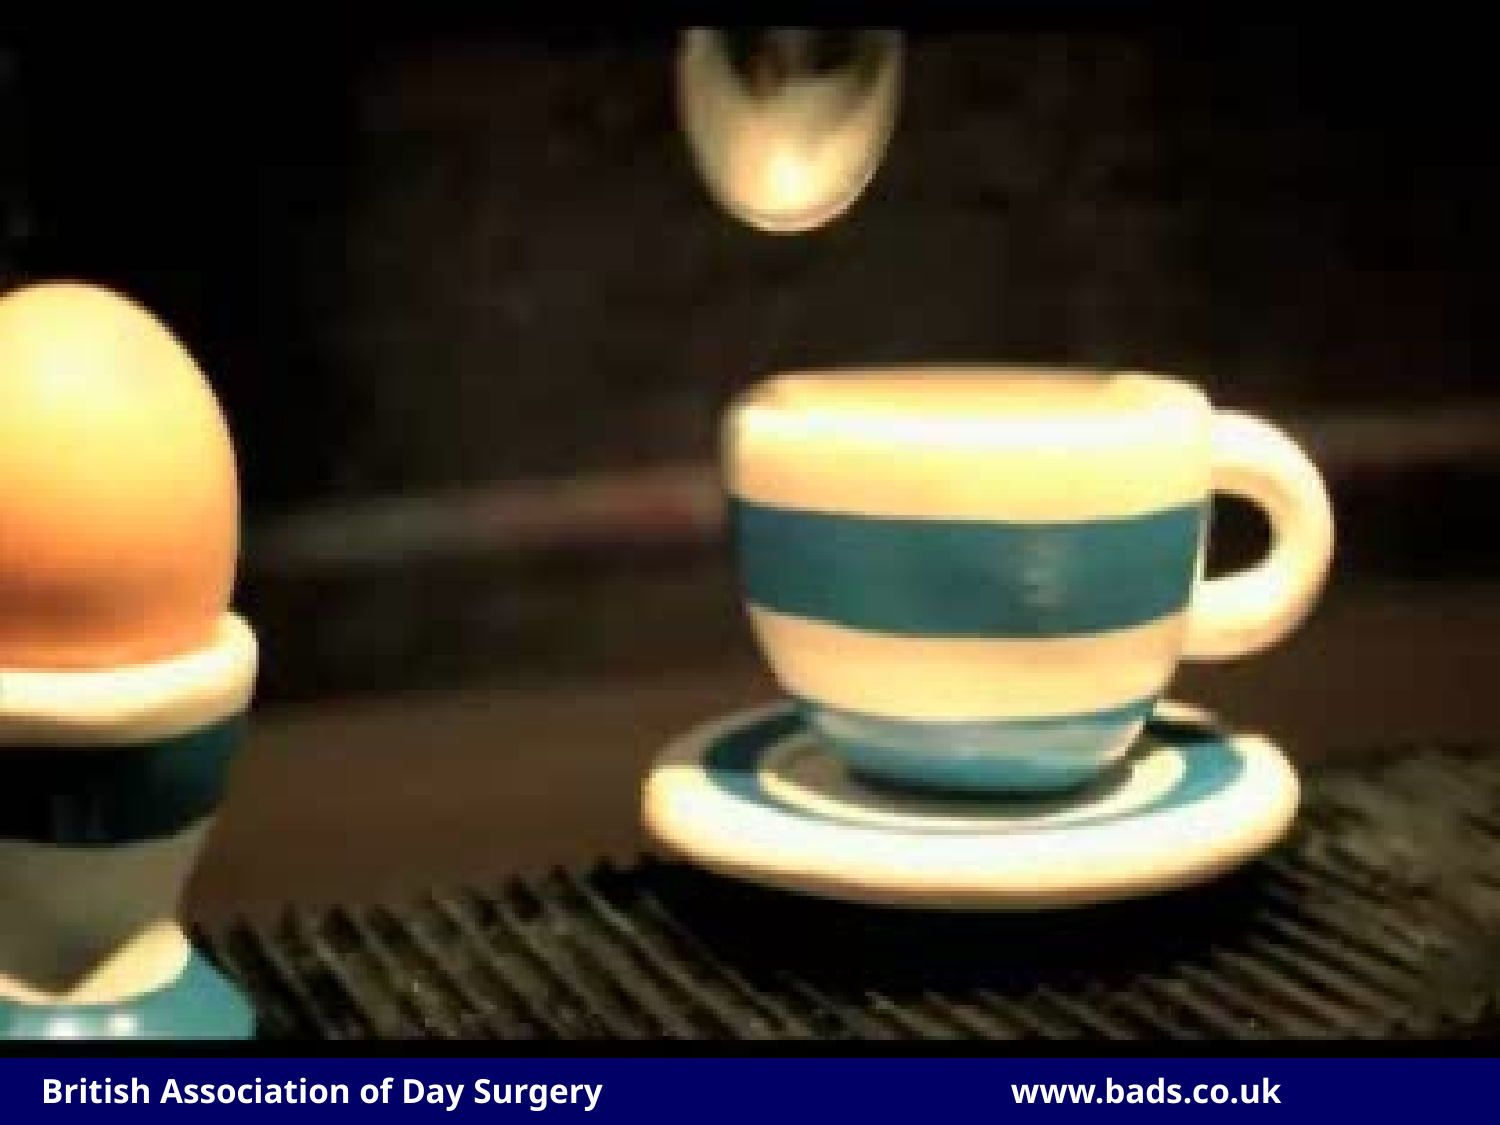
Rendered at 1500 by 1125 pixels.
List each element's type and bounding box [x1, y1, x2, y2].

list [0, 0, 1500, 1059]
